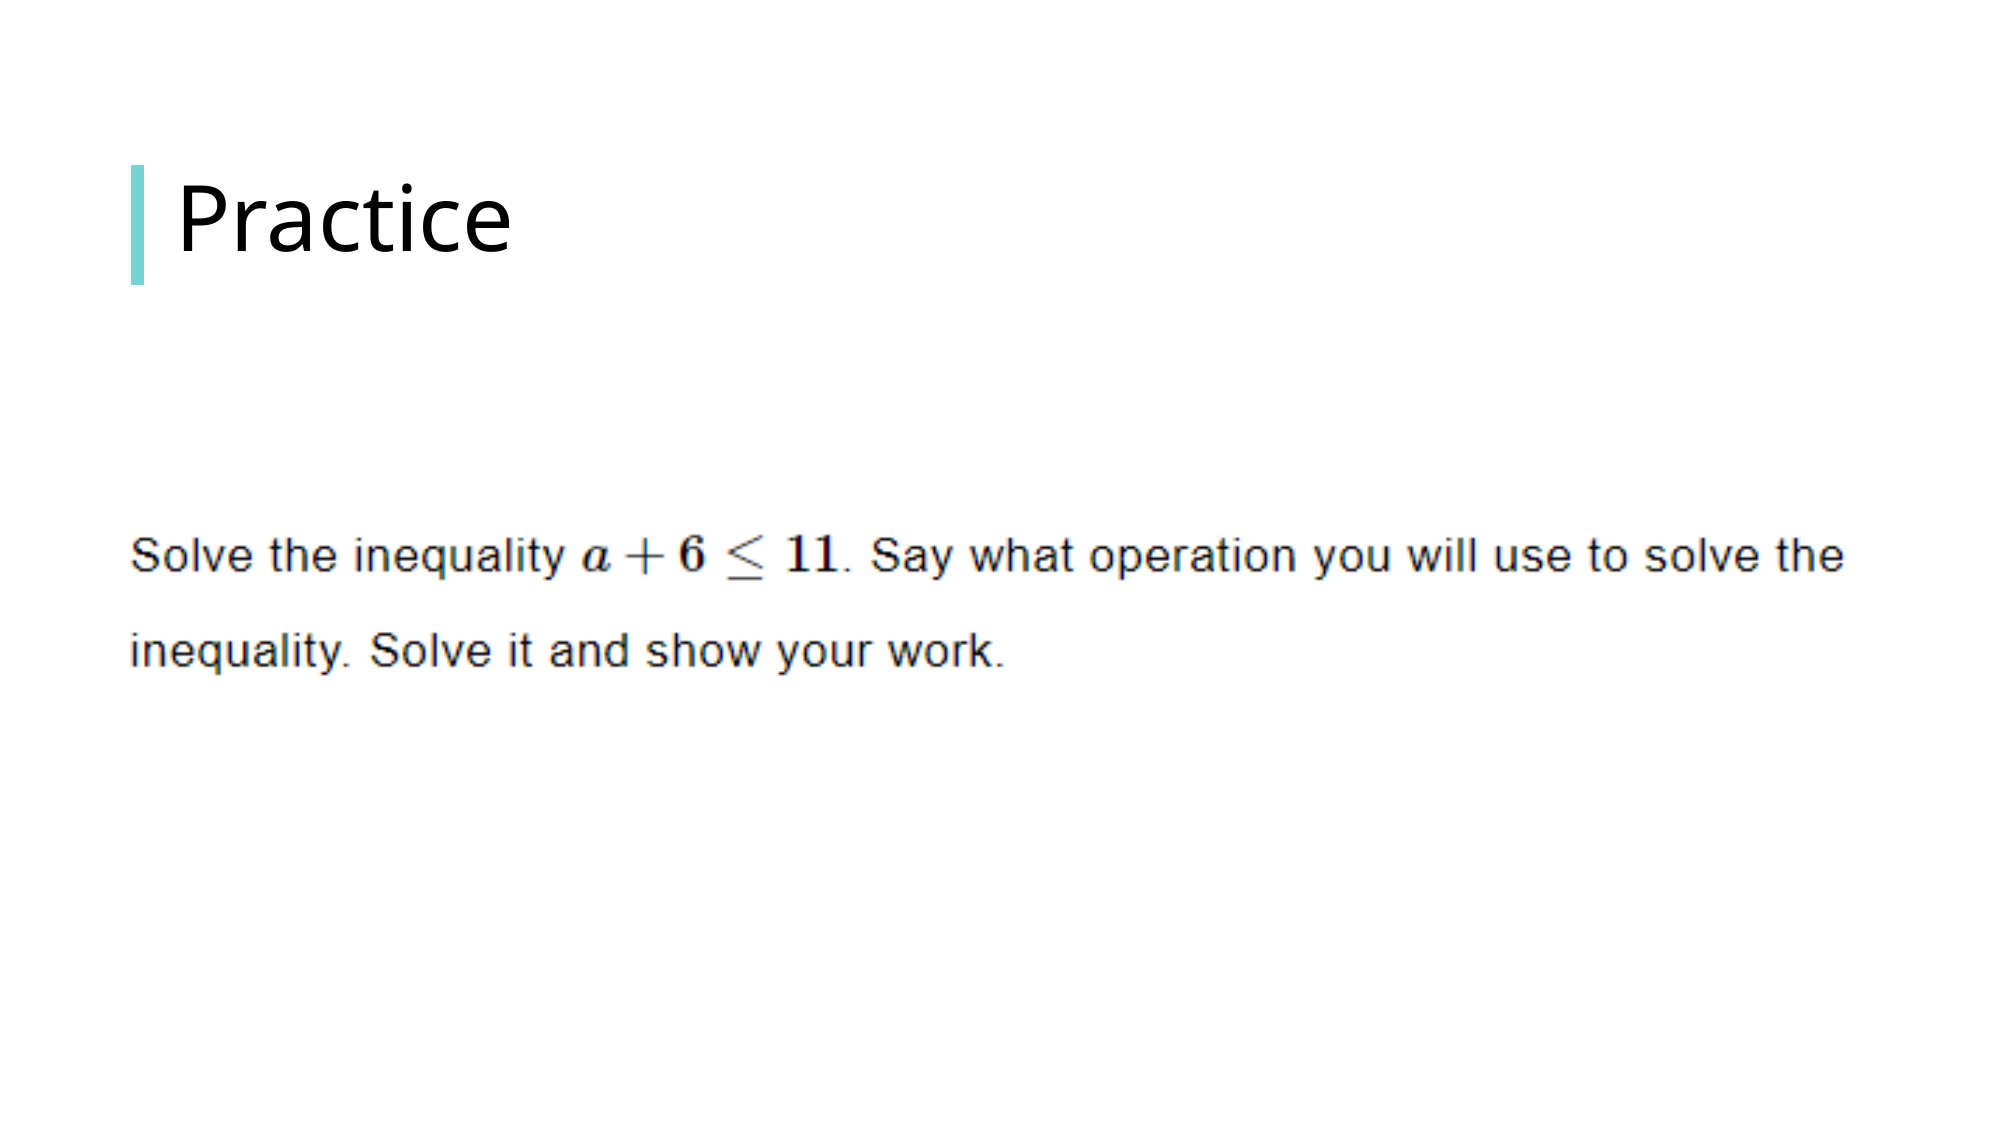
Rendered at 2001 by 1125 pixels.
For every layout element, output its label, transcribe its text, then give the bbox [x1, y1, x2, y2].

title Practice [160, 165, 1886, 285]
picture [84, 438, 1916, 687]
